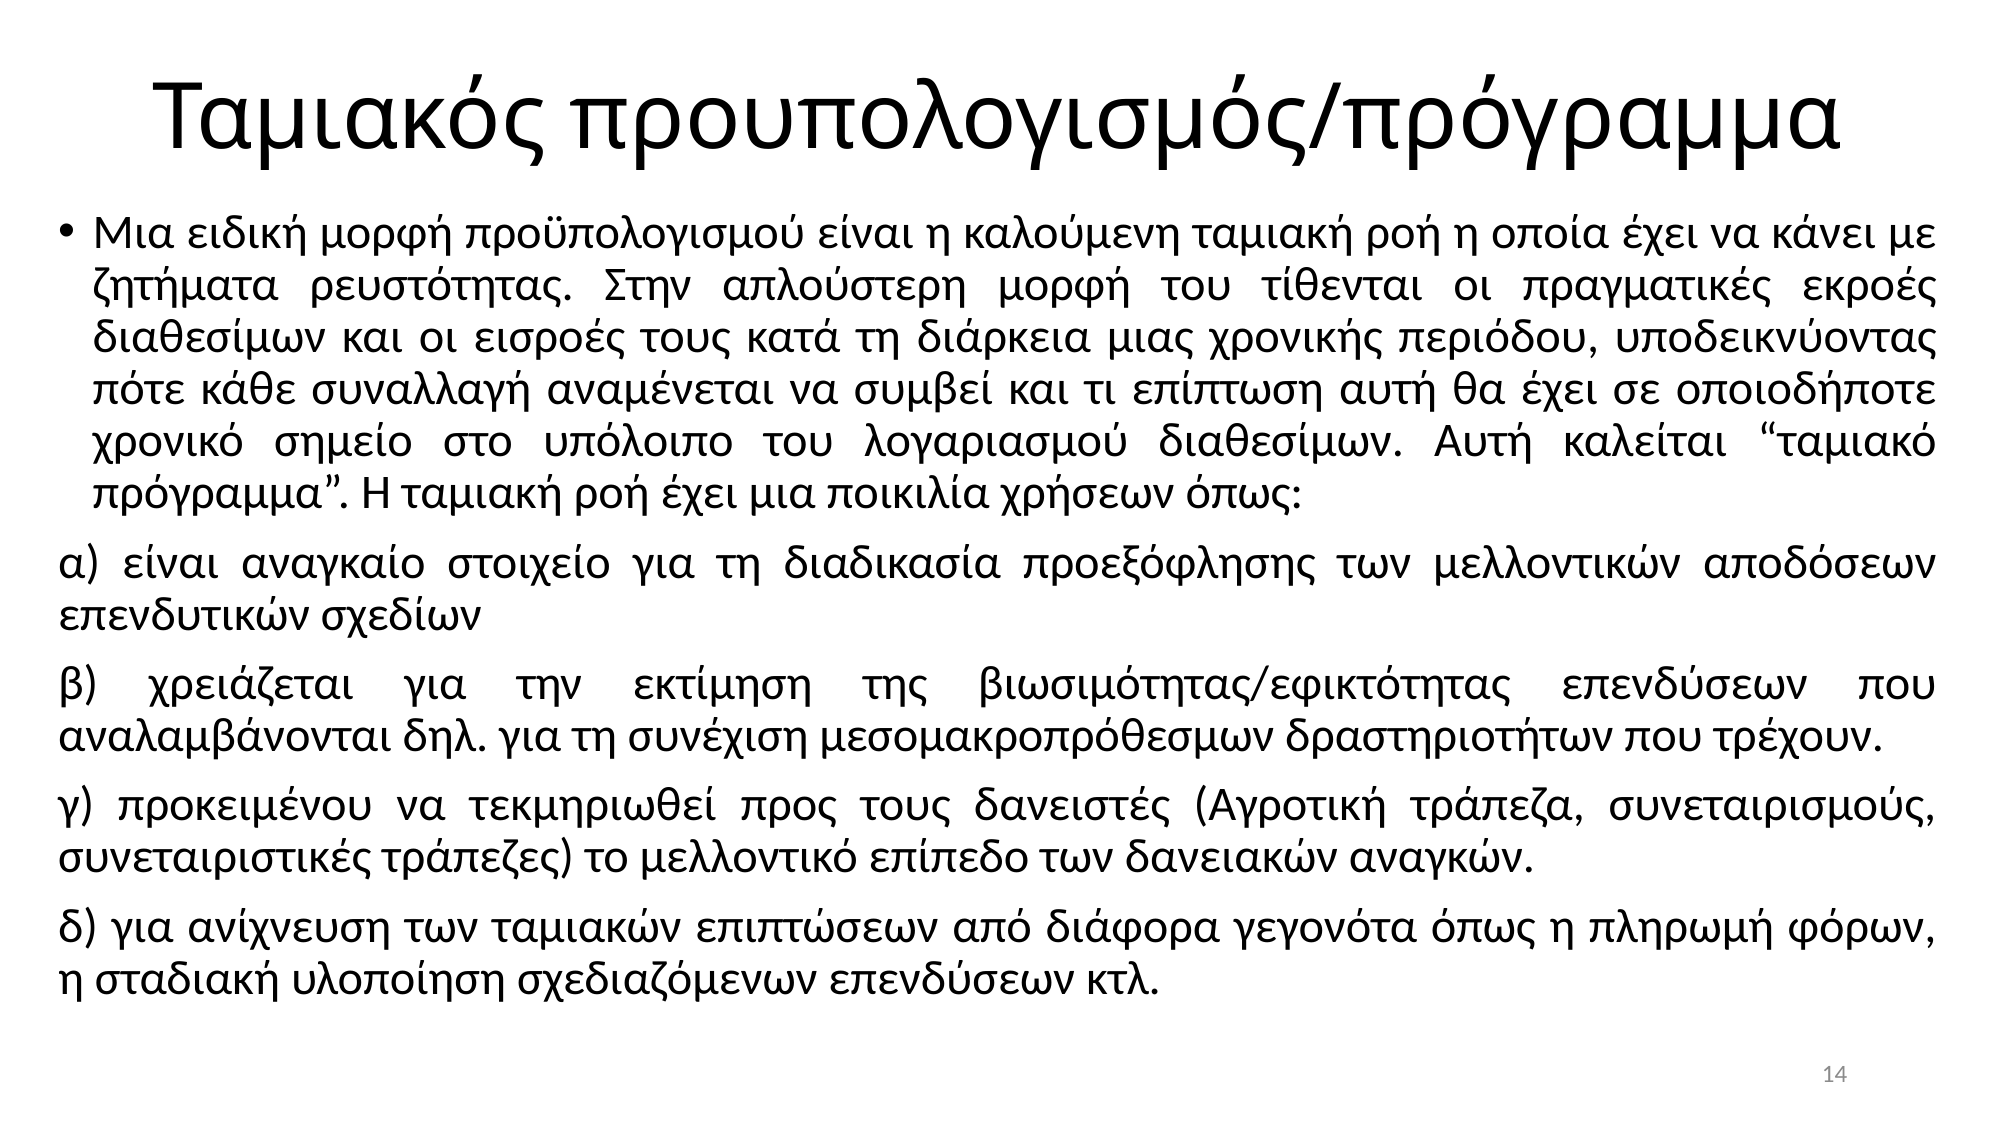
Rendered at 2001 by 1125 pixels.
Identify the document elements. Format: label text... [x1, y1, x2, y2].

slide_number 14 [1412, 1042, 1863, 1103]
list Μια ειδική μορφή προϋπολογισμού είναι η καλούμενη ταμιακή ροή η οποία έχει να κάνει με ζητήματα ρευστότητας. Στην απλούστερη μορφή του τίθενται οι πραγματικές εκροές διαθεσίμων και οι εισροές τους κατά τη διάρκεια μιας χρονικής περιόδου, υποδεικνύοντας πότε κάθε συναλλαγή αναμένεται να συμβεί και τι επίπτωση αυτή θα έχει σε οποιοδήποτε χρονικό σημείο στο υπόλοιπο του λογαριασμού διαθεσίμων. Αυτή καλείται “ταμιακό πρόγραμμα”. Η ταμιακή ροή έχει μια ποικιλία χρήσεων όπως: α) είναι αναγκαίο στοιχείο για τη διαδικασία προεξόφλησης των μελλοντικών αποδόσεων επενδυτικών σχεδίων β) χρειάζεται για την εκτίμηση της βιωσιμότητας/εφικτότητας επενδύσεων που αναλαμβάνονται δηλ. για τη συνέχιση μεσομακροπρόθεσμων δραστηριοτήτων που τρέχουν. γ) προκειμένου να τεκμηριωθεί προς τους δανειστές (Αγροτική τράπεζα, συνεταιρισμούς, συνεταιριστικές τράπεζες) το μελλοντικό επίπεδο των δανειακών αναγκών. δ) για ανίχνευση των ταμιακών επιπτώσεων από διάφορα γεγονότα όπως η πληρωμή φόρων, η σταδιακή υλοποίηση σχεδιαζόμενων επενδύσεων κτλ. [43, 199, 1955, 1014]
title Ταμιακός προυπολογισμός/πρόγραμμα [137, 39, 1863, 199]
